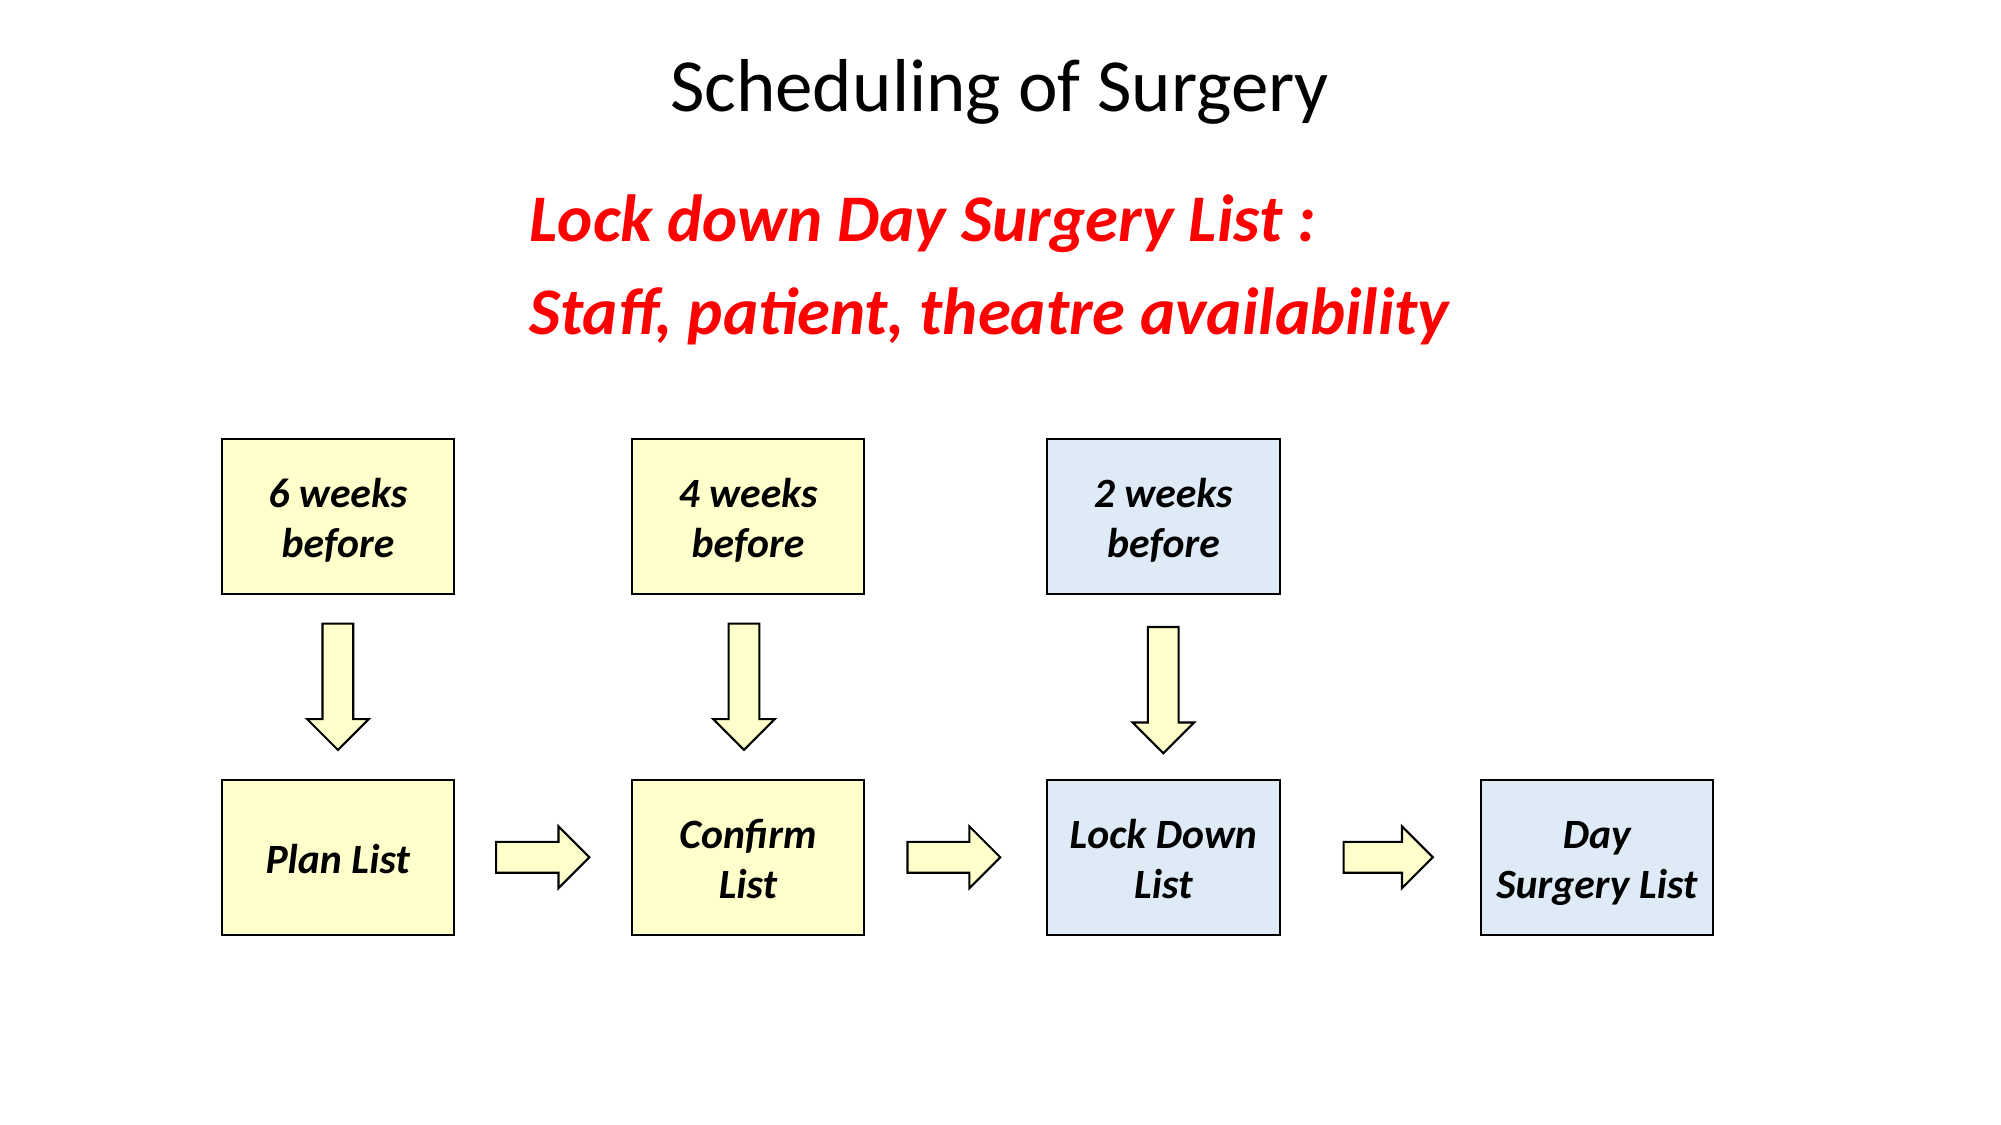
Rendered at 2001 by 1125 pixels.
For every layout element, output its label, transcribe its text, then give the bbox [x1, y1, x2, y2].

text_box 6 weeks before [221, 438, 455, 595]
text_box [1342, 823, 1435, 891]
text_box [906, 823, 1002, 891]
text_box Lock Down List [1046, 779, 1281, 936]
text_box [495, 823, 591, 891]
title Scheduling of Surgery [352, 31, 1648, 145]
text_box [1130, 625, 1197, 755]
text_box 2 weeks before [1046, 438, 1281, 595]
text_box Plan List [221, 779, 455, 936]
text_box [710, 622, 778, 752]
list Lock down Day Surgery List : Staff, patient, theatre availability [514, 176, 1809, 364]
text_box [304, 622, 372, 752]
text_box Day Surgery List [1480, 779, 1714, 936]
text_box Confirm List [631, 779, 865, 936]
text_box 4 weeks before [631, 438, 865, 595]
